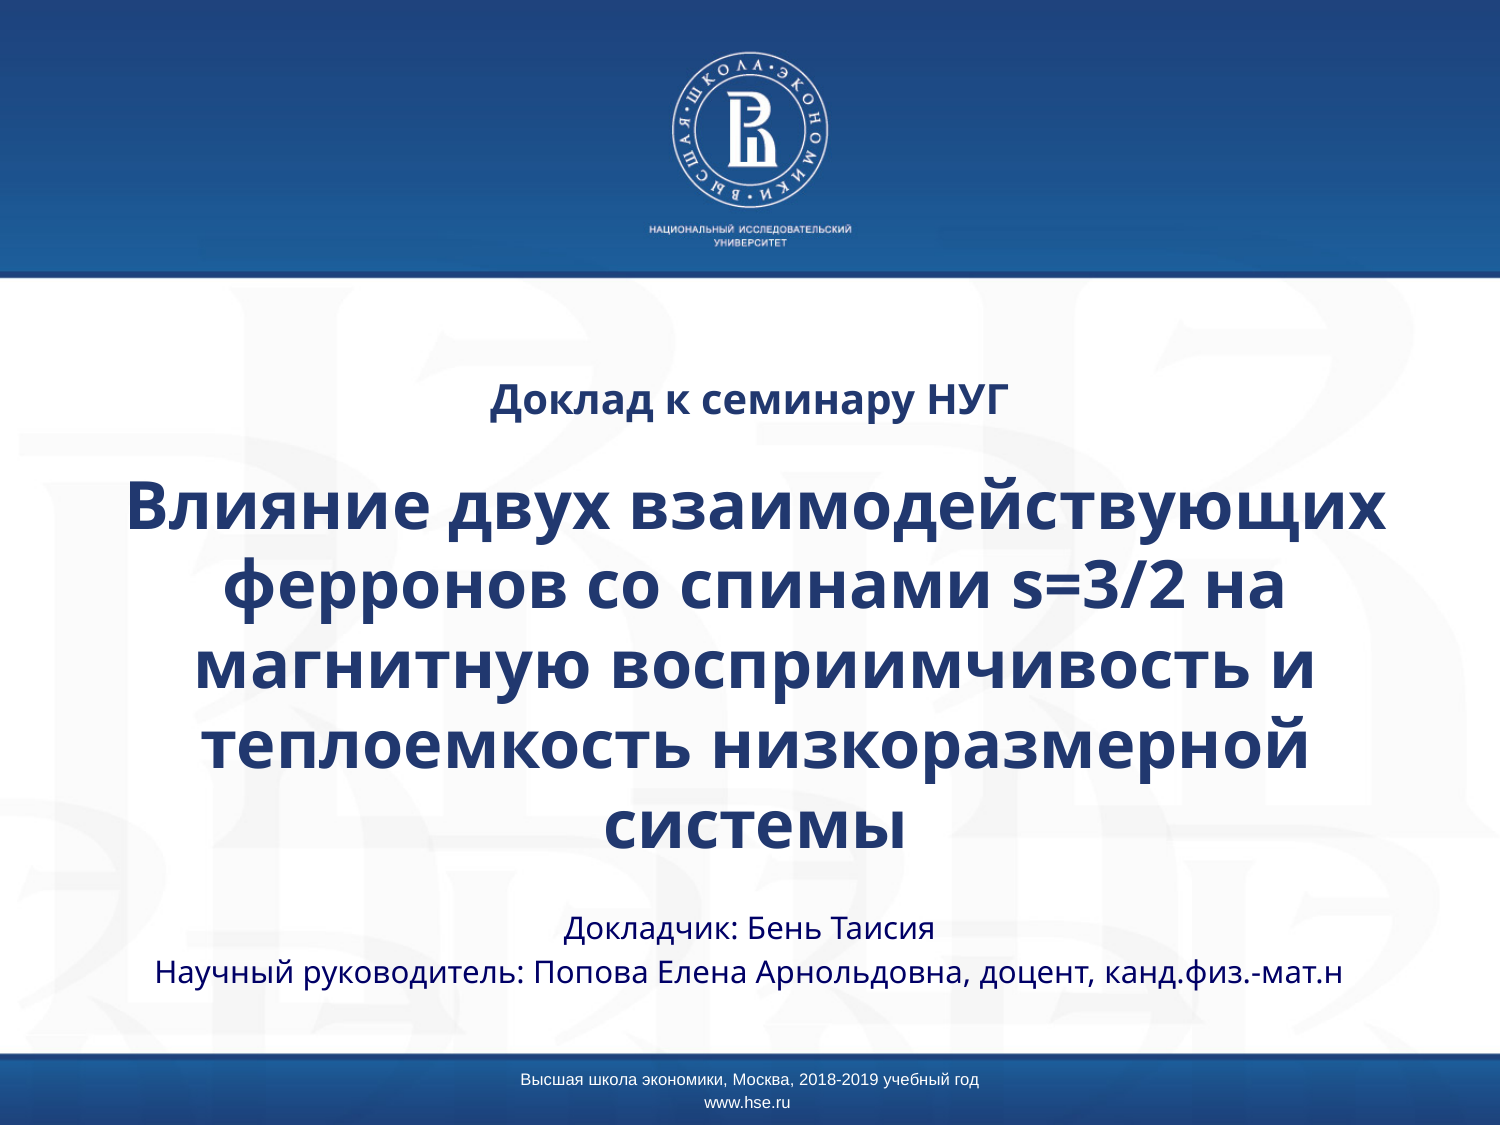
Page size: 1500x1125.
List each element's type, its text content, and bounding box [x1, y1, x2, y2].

title Влияние двух взаимодействующих ферронов со спинами s=3/2 на магнитную восприимчивость и теплоемкость низкоразмерной системы [53, 487, 1459, 838]
subtitle Докладчик: Бень Таисия Научный руководитель: Попова Елена Арнольдовна, доцент, канд.физ.-мат.н [21, 874, 1479, 1024]
text_box Высшая школа экономики, Москва, 2018-2019 учебный год www.hse.ru [224, 1060, 1275, 1119]
text_box Доклад к семинару НУГ [347, 333, 1153, 463]
picture [0, 0, 1500, 1125]
